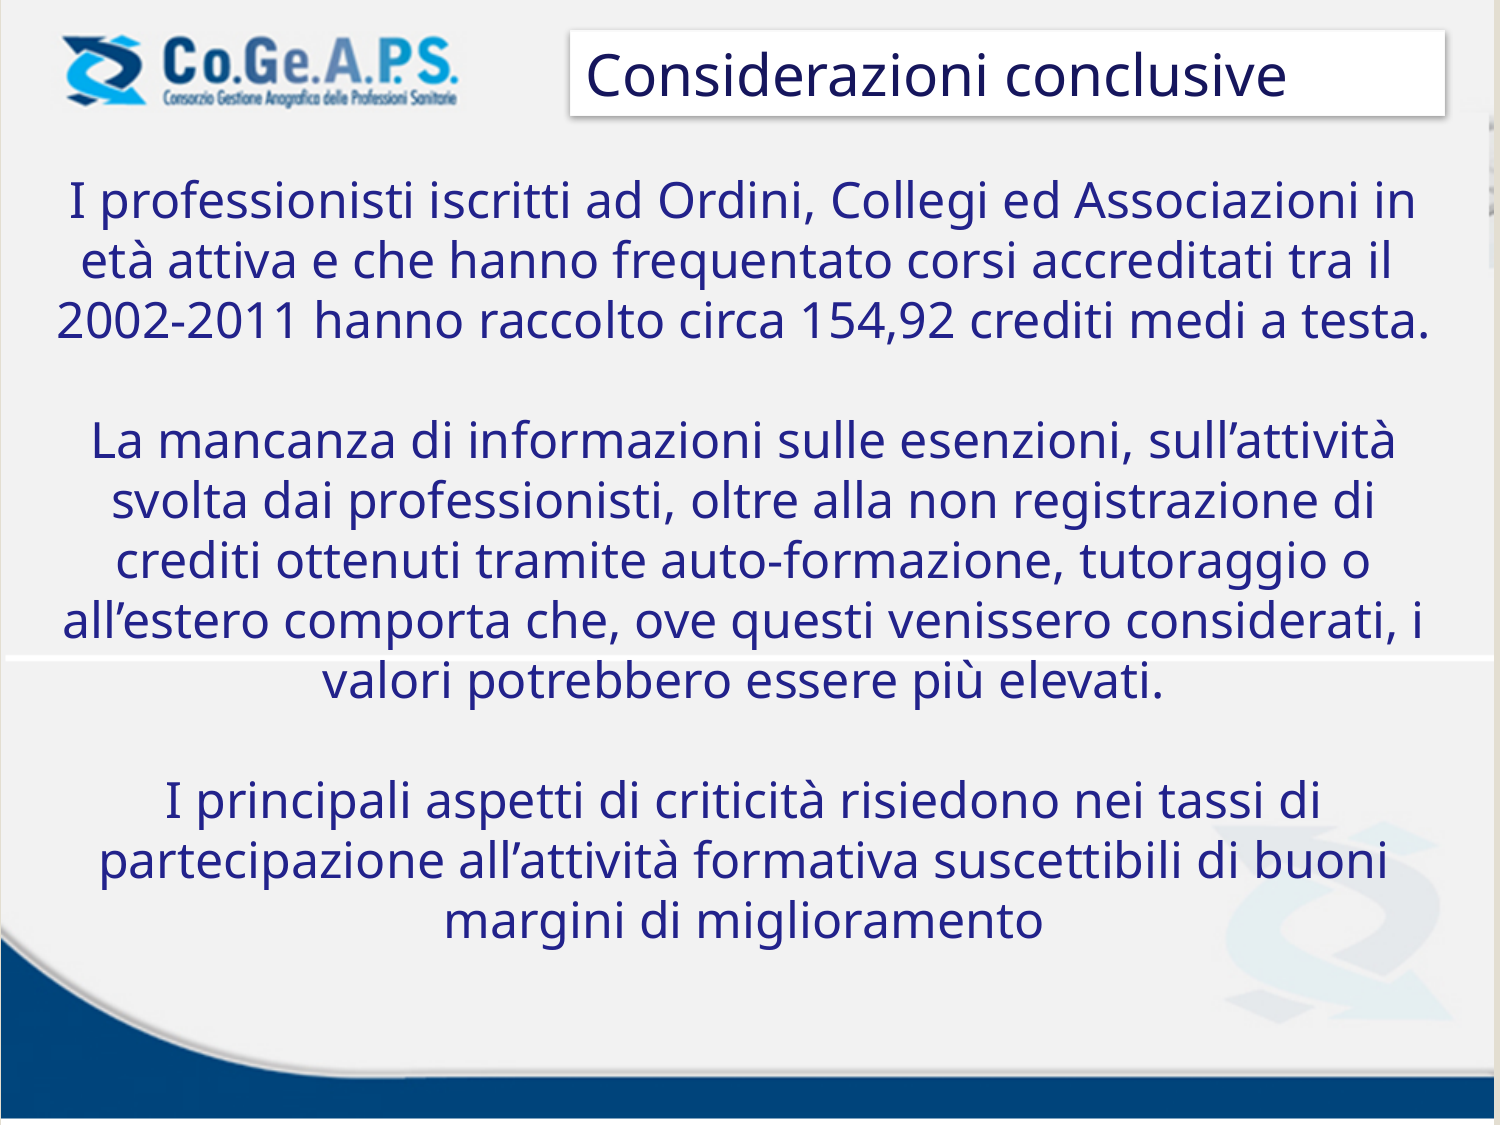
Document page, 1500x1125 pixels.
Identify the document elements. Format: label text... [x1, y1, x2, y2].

picture [1, 0, 1494, 1125]
text_box I professionisti iscritti ad Ordini, Collegi ed Associazioni in età attiva e che hanno frequentato corsi accreditati tra il 2002-2011 hanno raccolto circa 154,92 crediti medi a testa. La mancanza di informazioni sulle esenzioni, sull’attività svolta dai professionisti, oltre alla non registrazione di crediti ottenuti tramite auto-formazione, tutoraggio o all’estero comporta che, ove questi venissero considerati, i valori potrebbero essere più elevati. I principali aspetti di criticità risiedono nei tassi di partecipazione all’attività formativa suscettibili di buoni margini di miglioramento [41, 160, 1447, 956]
text_box Considerazioni conclusive [570, 30, 1445, 116]
